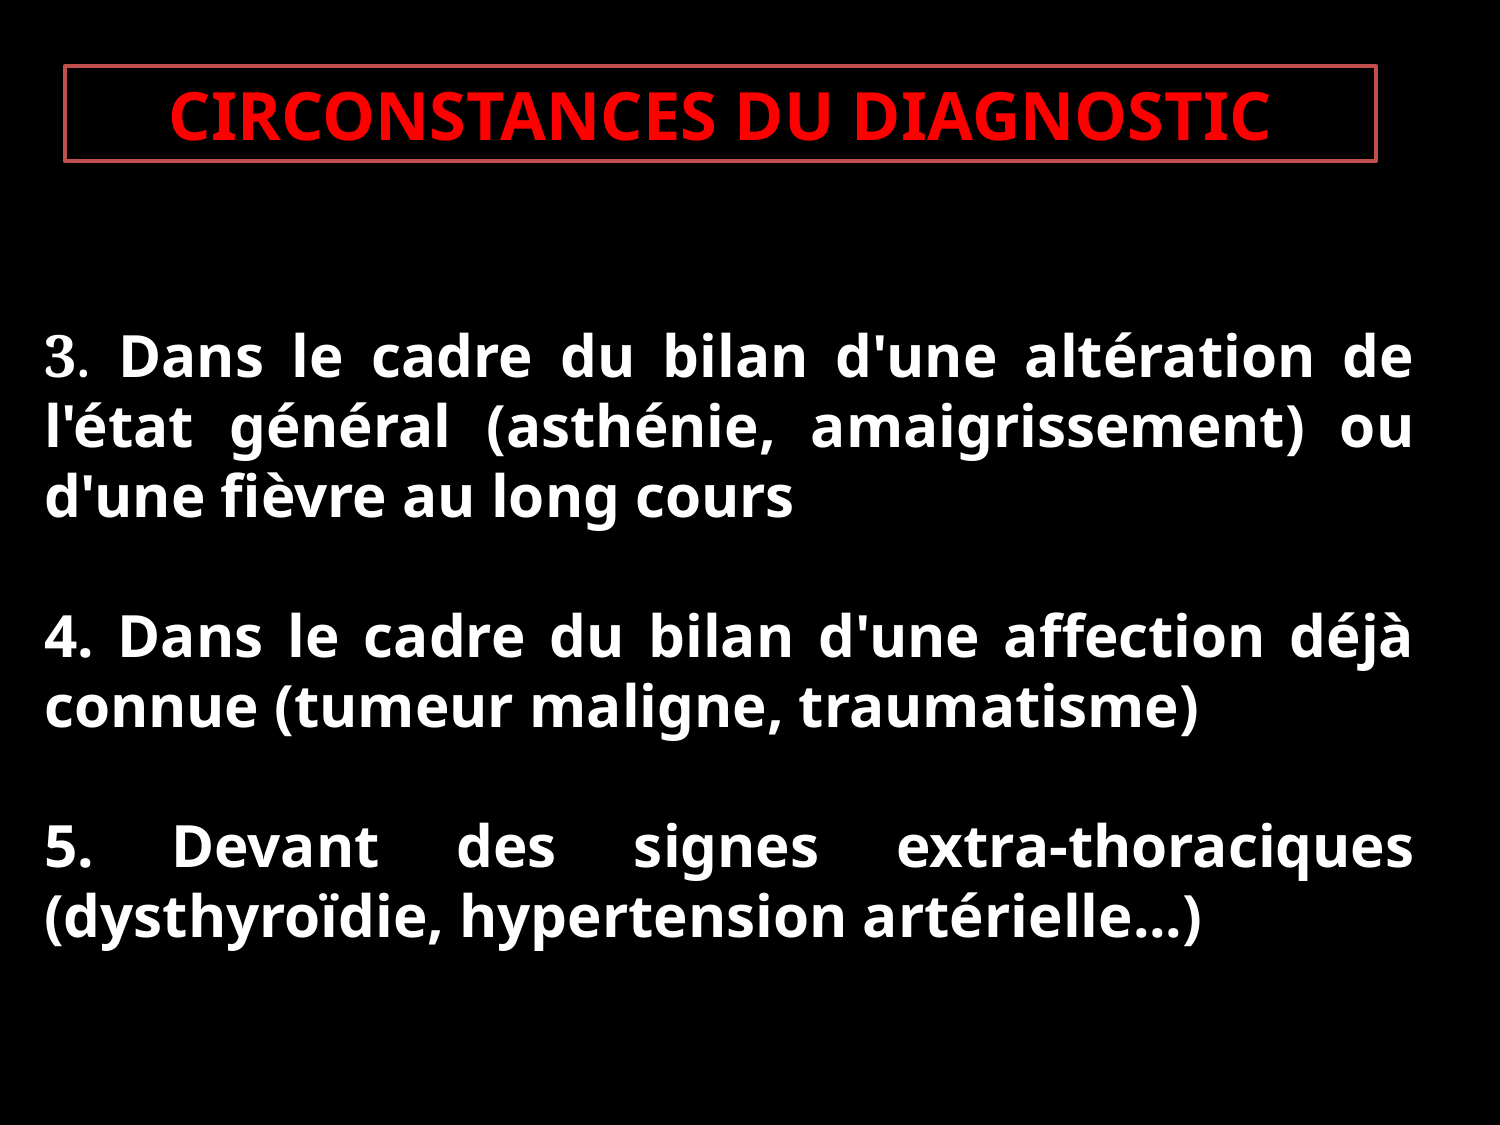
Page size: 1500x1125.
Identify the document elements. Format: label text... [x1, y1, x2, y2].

text_box CIRCONSTANCES DU DIAGNOSTIC [63, 64, 1378, 163]
text_box 3. Dans le cadre du bilan d'une altération de l'état général (asthénie, amaigrissement) ou d'une fièvre au long cours 4. Dans le cadre du bilan d'une affection déjà connue (tumeur maligne, traumatisme) 5. Devant des signes extra-thoraciques (dysthyroïdie, hypertension artérielle...) [29, 267, 1430, 957]
